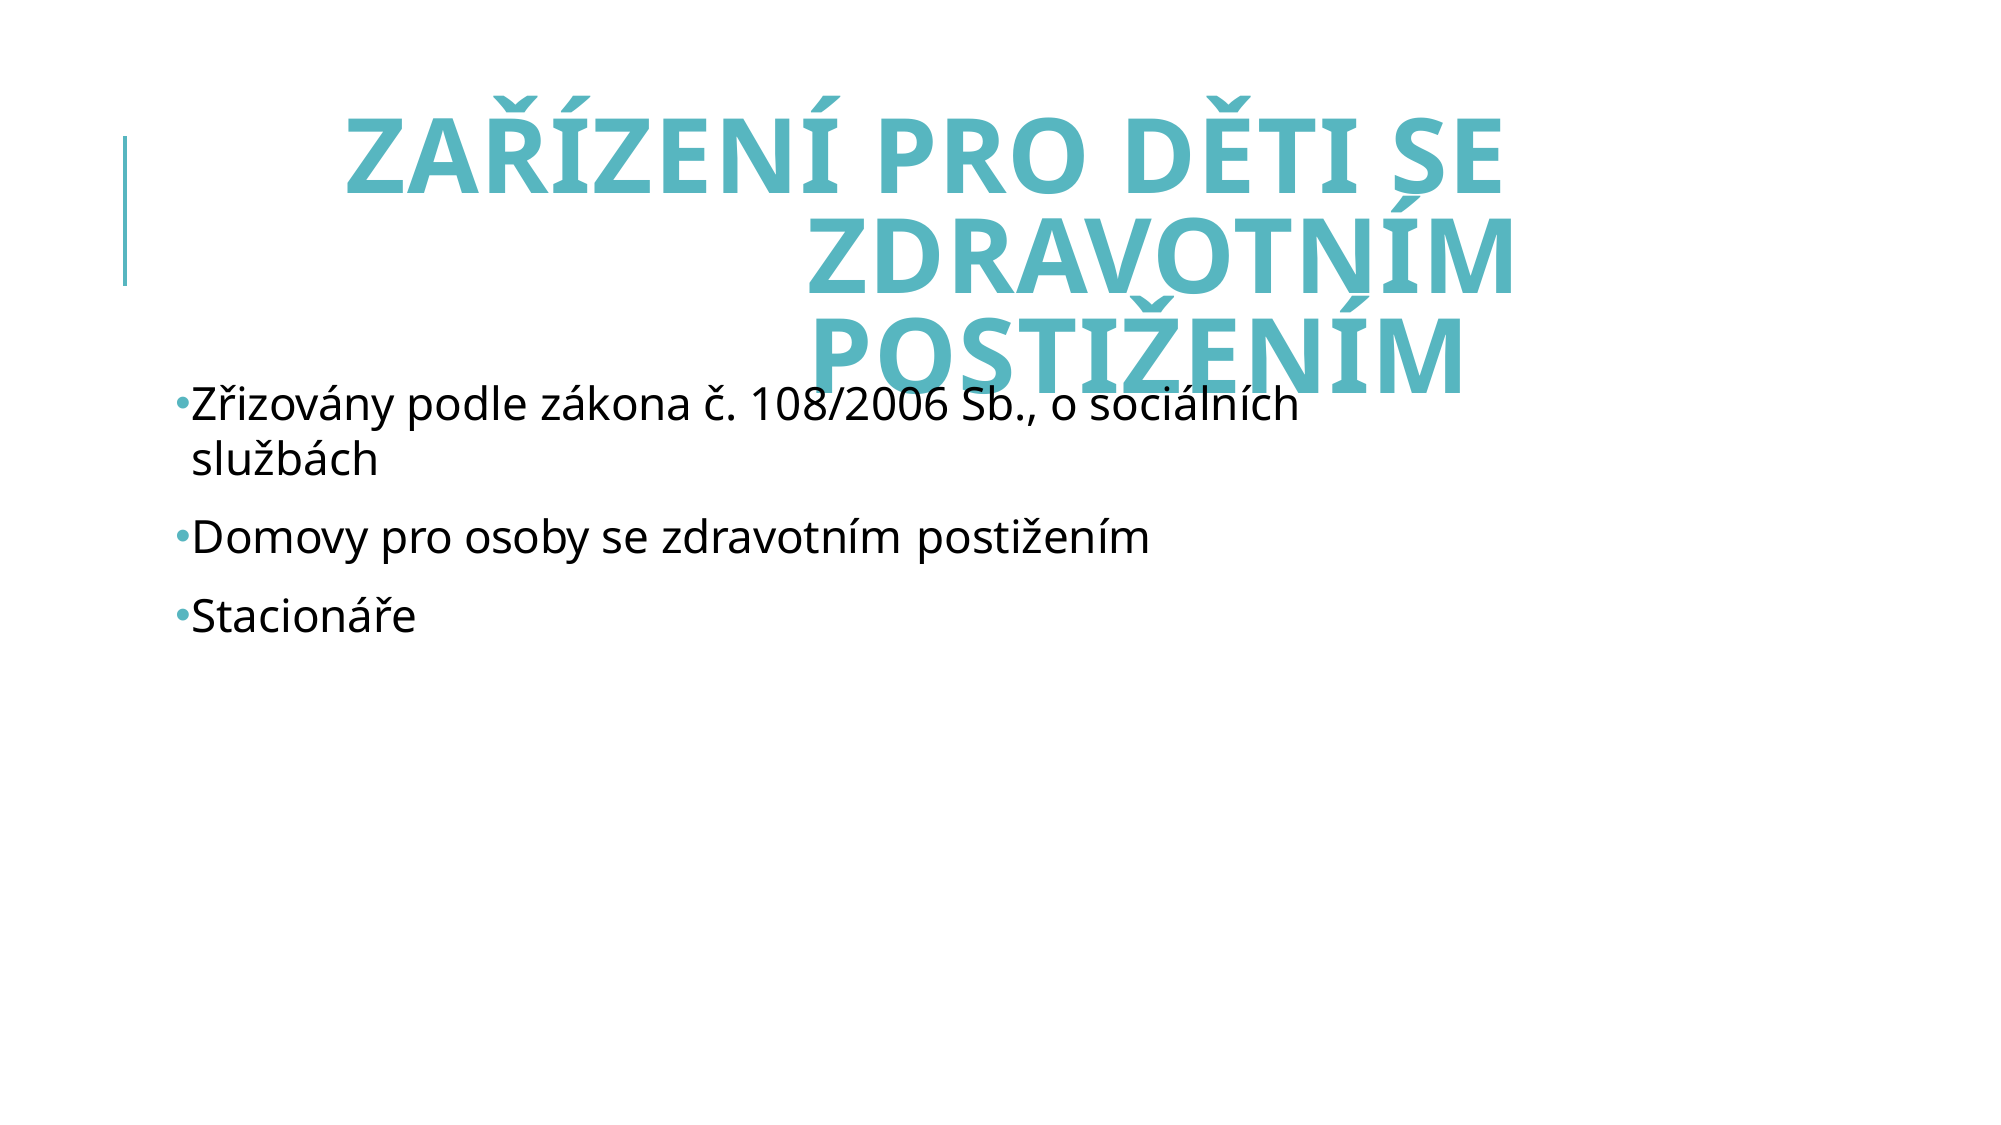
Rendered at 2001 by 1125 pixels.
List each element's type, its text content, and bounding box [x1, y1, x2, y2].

text_box Zřizovány podle zákona č. 108/2006 Sb., o sociálních službách Domovy pro osoby se zdravotním postižením Stacionáře [173, 348, 1358, 642]
title ZAŘÍZENÍ PRO DĚTI SE ZDRAVOTNÍM POSTIŽENÍM [261, 87, 1739, 415]
